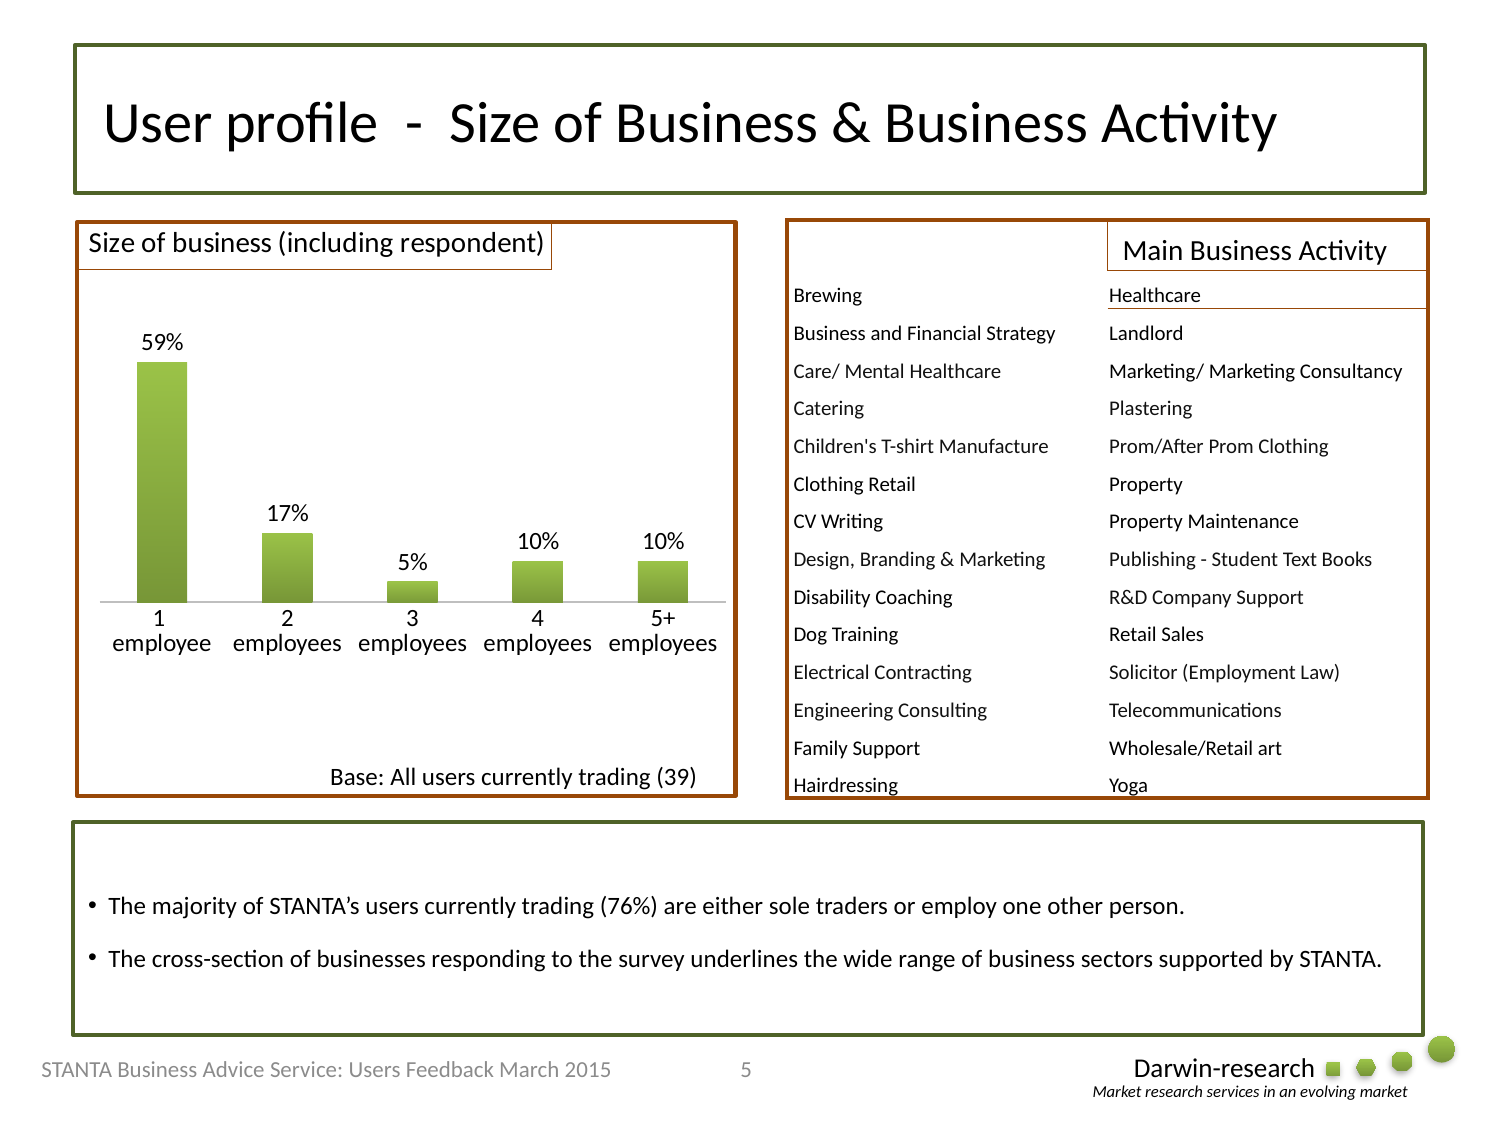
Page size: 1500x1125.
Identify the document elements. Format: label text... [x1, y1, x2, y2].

footer STANTA Business Advice Service: Users Feedback March 2015 [26, 1037, 659, 1098]
table_cell Telecommunications [1108, 685, 1426, 723]
chart [74, 219, 738, 799]
table_cell CV Writing [789, 496, 1108, 534]
table_cell Engineering Consulting [789, 685, 1108, 723]
table_cell Property [1108, 459, 1426, 496]
table_cell Brewing [789, 270, 1108, 308]
table_cell Publishing - Student Text Books [1108, 534, 1426, 572]
table_cell Family Support [789, 723, 1108, 760]
table_cell Catering [789, 383, 1108, 421]
table_cell Healthcare [1108, 271, 1426, 308]
table_header [789, 222, 1107, 270]
table_cell Yoga [1108, 760, 1426, 796]
table_cell Landlord [1108, 309, 1426, 346]
table_cell Business and Financial Strategy [789, 308, 1108, 346]
table_header Main Business Activity [1108, 222, 1426, 270]
table_cell Marketing/ Marketing Consultancy [1108, 346, 1426, 383]
table_cell Solicitor (Employment Law) [1108, 647, 1426, 685]
slide_number 5 [659, 1037, 833, 1098]
table_cell R&D Company Support [1108, 572, 1426, 610]
table_cell Design, Branding & Marketing [789, 534, 1108, 572]
table_cell Property Maintenance [1108, 496, 1426, 534]
table_cell Retail Sales [1108, 610, 1426, 647]
table_cell Children's T-shirt Manufacture [789, 421, 1108, 459]
table_cell Plastering [1108, 383, 1426, 421]
table_cell Wholesale/Retail art [1108, 723, 1426, 760]
title User profile - Size of Business & Business Activity [73, 43, 1427, 195]
text_box The majority of STANTA’s users currently trading (76%) are either sole traders or employ one other person. The cross-section of businesses responding to the survey underlines the wide range of business sectors supported by STANTA. [73, 822, 1424, 1035]
table_cell Electrical Contracting [789, 647, 1108, 685]
table_cell Clothing Retail [789, 459, 1108, 496]
table_cell Prom/After Prom Clothing [1108, 421, 1426, 459]
table_cell Care/ Mental Healthcare [789, 346, 1108, 383]
table_cell Disability Coaching [789, 572, 1108, 610]
table_cell Dog Training [789, 610, 1108, 647]
table_cell Hairdressing [789, 760, 1108, 796]
